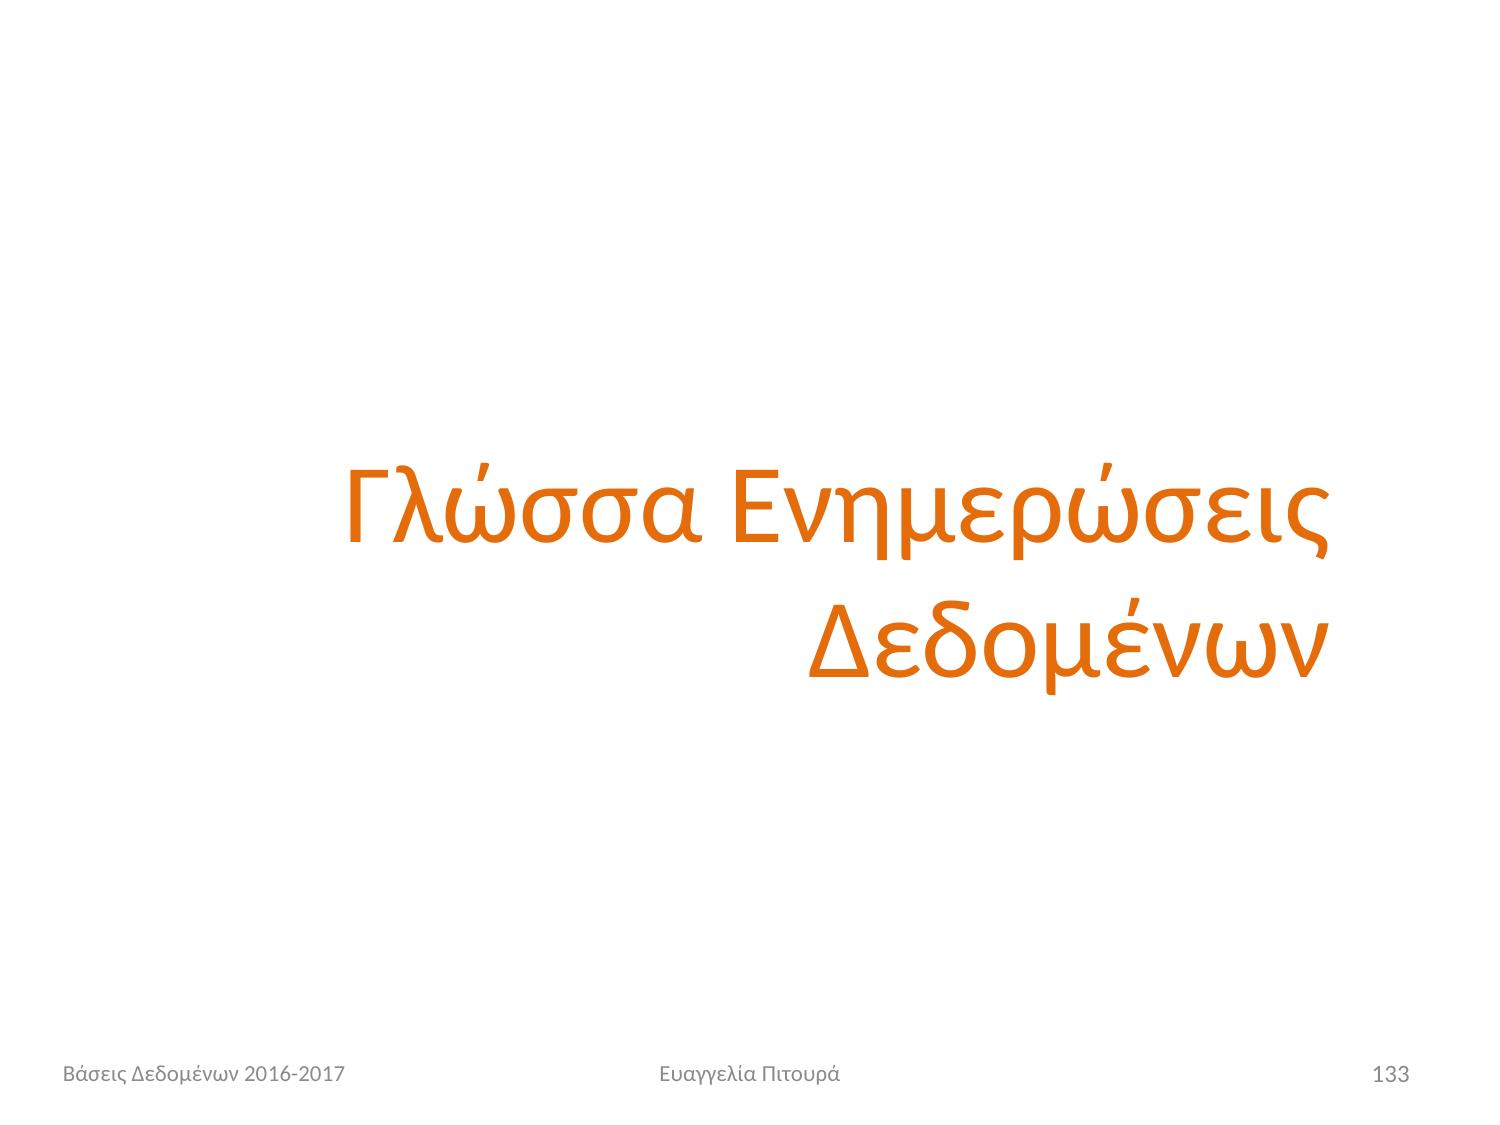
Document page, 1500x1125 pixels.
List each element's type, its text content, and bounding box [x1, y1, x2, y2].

footer Ευαγγελία Πιτουρά [512, 1042, 988, 1103]
text_box Γλώσσα Ενημερώσεις Δεδομένων [112, 422, 1346, 707]
text_box Βάσεις Δεδομένων 2016-2017 [47, 1042, 398, 1103]
slide_number 133 [1074, 1042, 1425, 1103]
